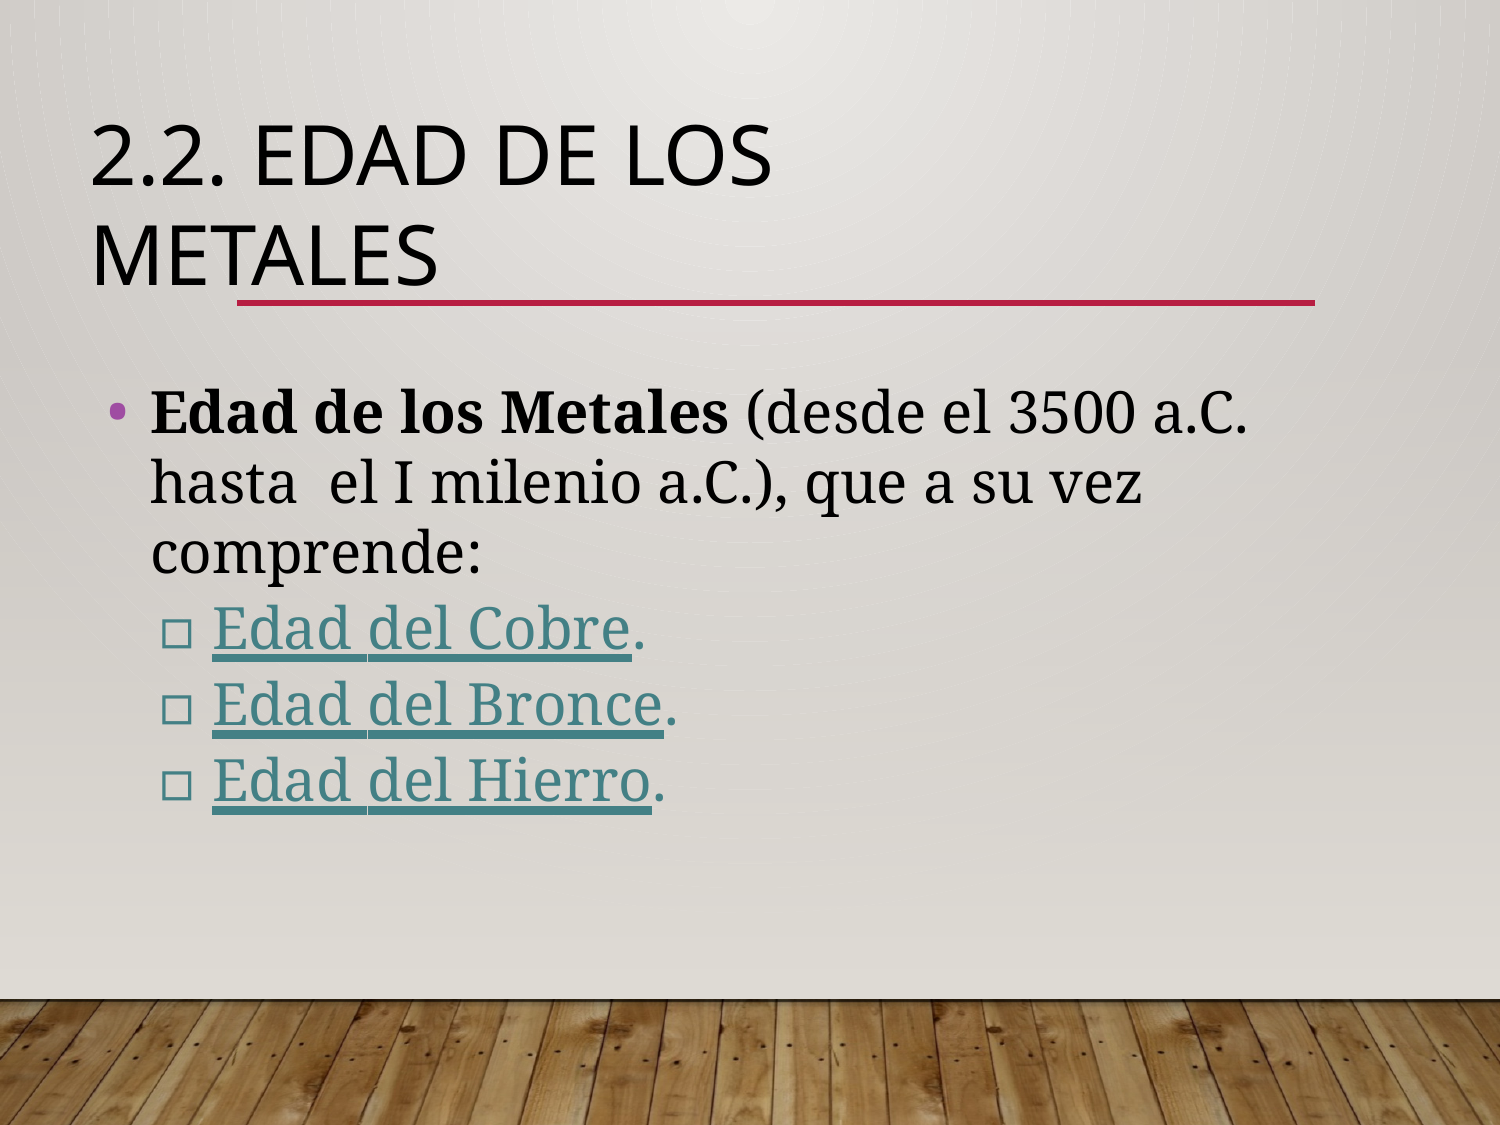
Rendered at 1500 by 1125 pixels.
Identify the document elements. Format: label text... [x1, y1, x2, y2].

title 2.2. Edad de los Metales [87, 99, 1040, 303]
picture [0, 999, 1500, 1125]
text_box Edad de los Metales (desde el 3500 a.C. hasta el I milenio a.C.), que a su vez comprende: ▫ Edad del Cobre. ▫ Edad del Bronce. ▫ Edad del Hierro. [105, 372, 1401, 814]
